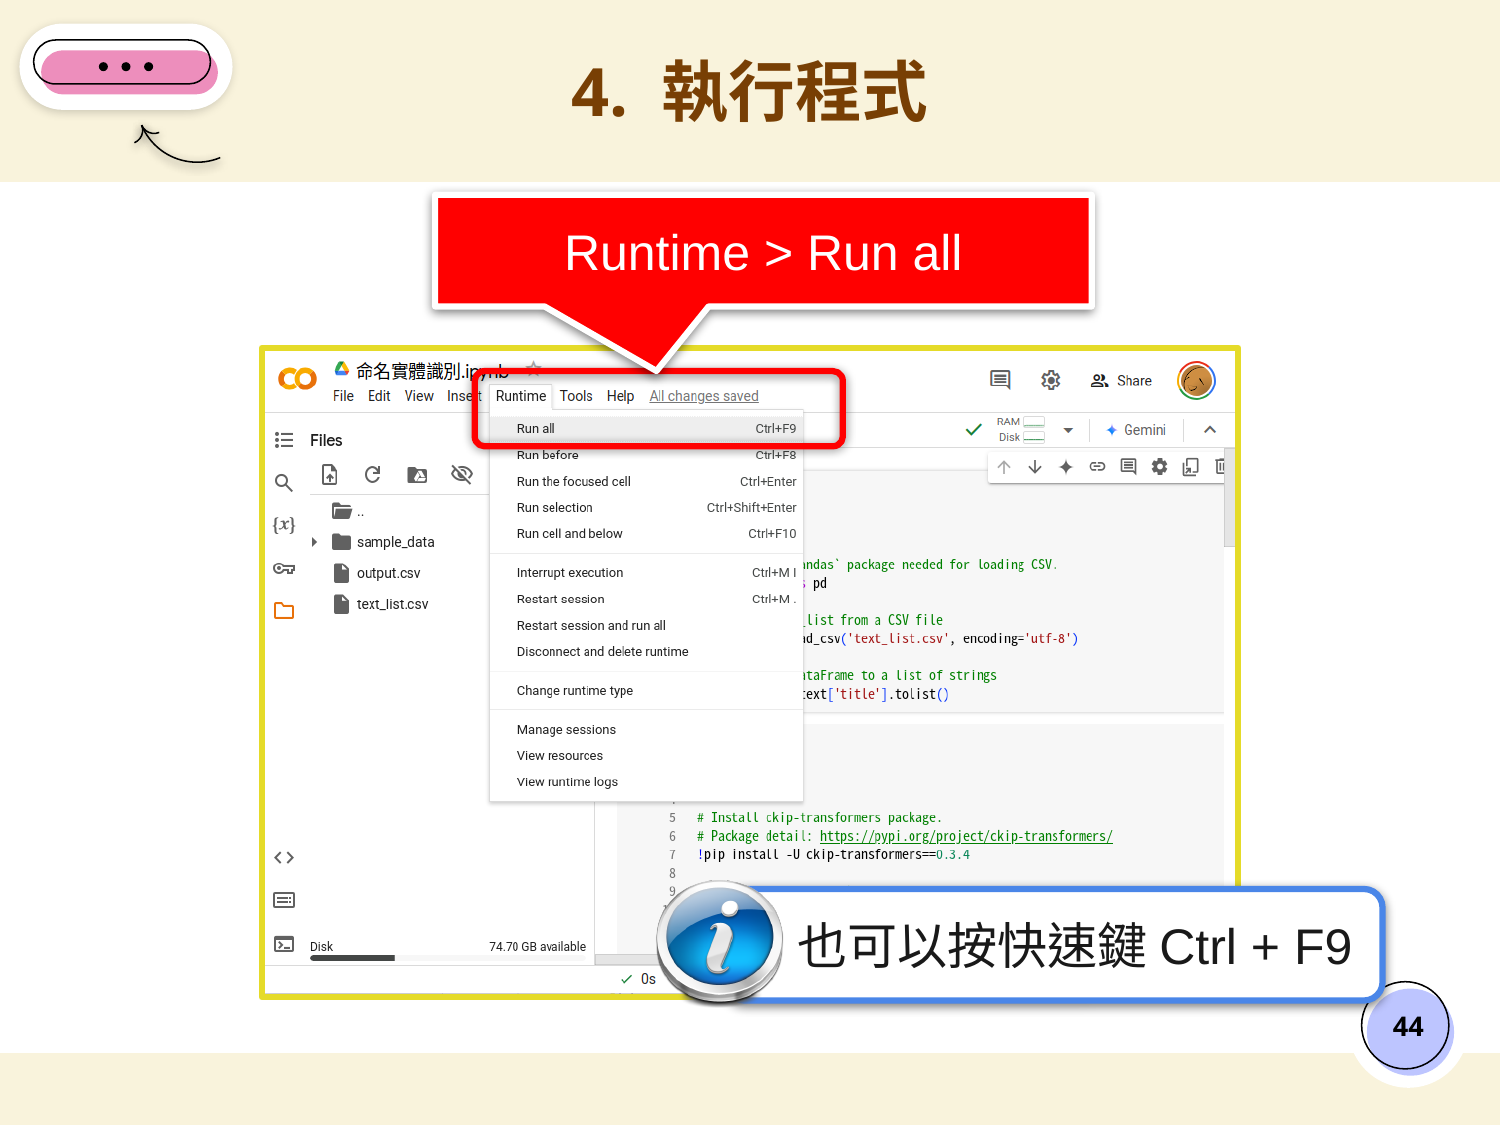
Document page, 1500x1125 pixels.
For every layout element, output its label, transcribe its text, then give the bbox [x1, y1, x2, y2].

slide_number ‹#› [1363, 984, 1454, 1071]
title 4. 執行程式 [232, 23, 1268, 171]
picture [264, 350, 1236, 1011]
text_box Runtime > Run all [435, 194, 1092, 349]
text_box 也可以按快速鍵Ctrl + F9 [1238, 888, 1383, 1001]
